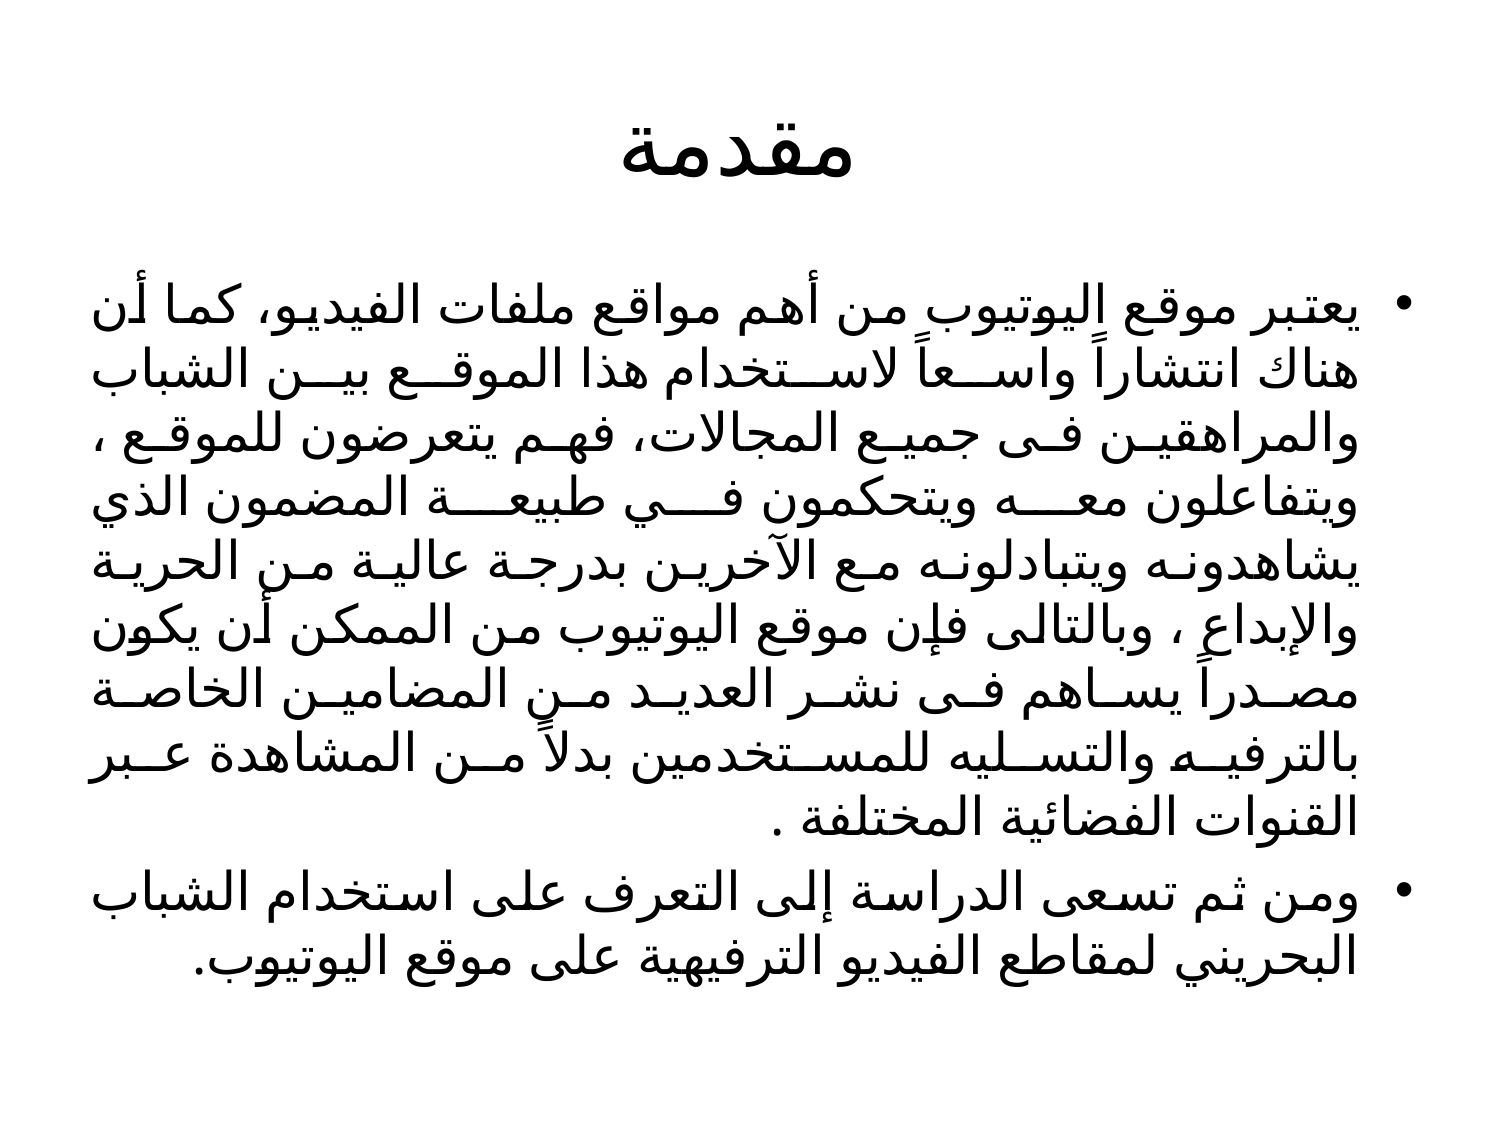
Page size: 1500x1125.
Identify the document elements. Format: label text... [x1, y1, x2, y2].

title مقدمة [75, 45, 1425, 233]
list يعتبر موقع اليوتيوب من أهم مواقع ملفات الفيديو، كما أن هناك انتشاراً واسعاً لاستخدام هذا الموقع بين الشباب والمراهقين فى جميع المجالات، فهم يتعرضون للموقع ، ويتفاعلون معه ويتحكمون في طبيعة المضمون الذي يشاهدونه ويتبادلونه مع الآخرين بدرجة عالية من الحرية والإبداع ، وبالتالى فإن موقع اليوتيوب من الممكن أن يكون مصدراً يساهم فى نشر العديد من المضامين الخاصة بالترفيه والتسليه للمستخدمين بدلاً من المشاهدة عبر القنوات الفضائية المختلفة . ومن ثم تسعى الدراسة إلى التعرف على استخدام الشباب البحريني لمقاطع الفيديو الترفيهية على موقع اليوتيوب. [75, 262, 1425, 1005]
